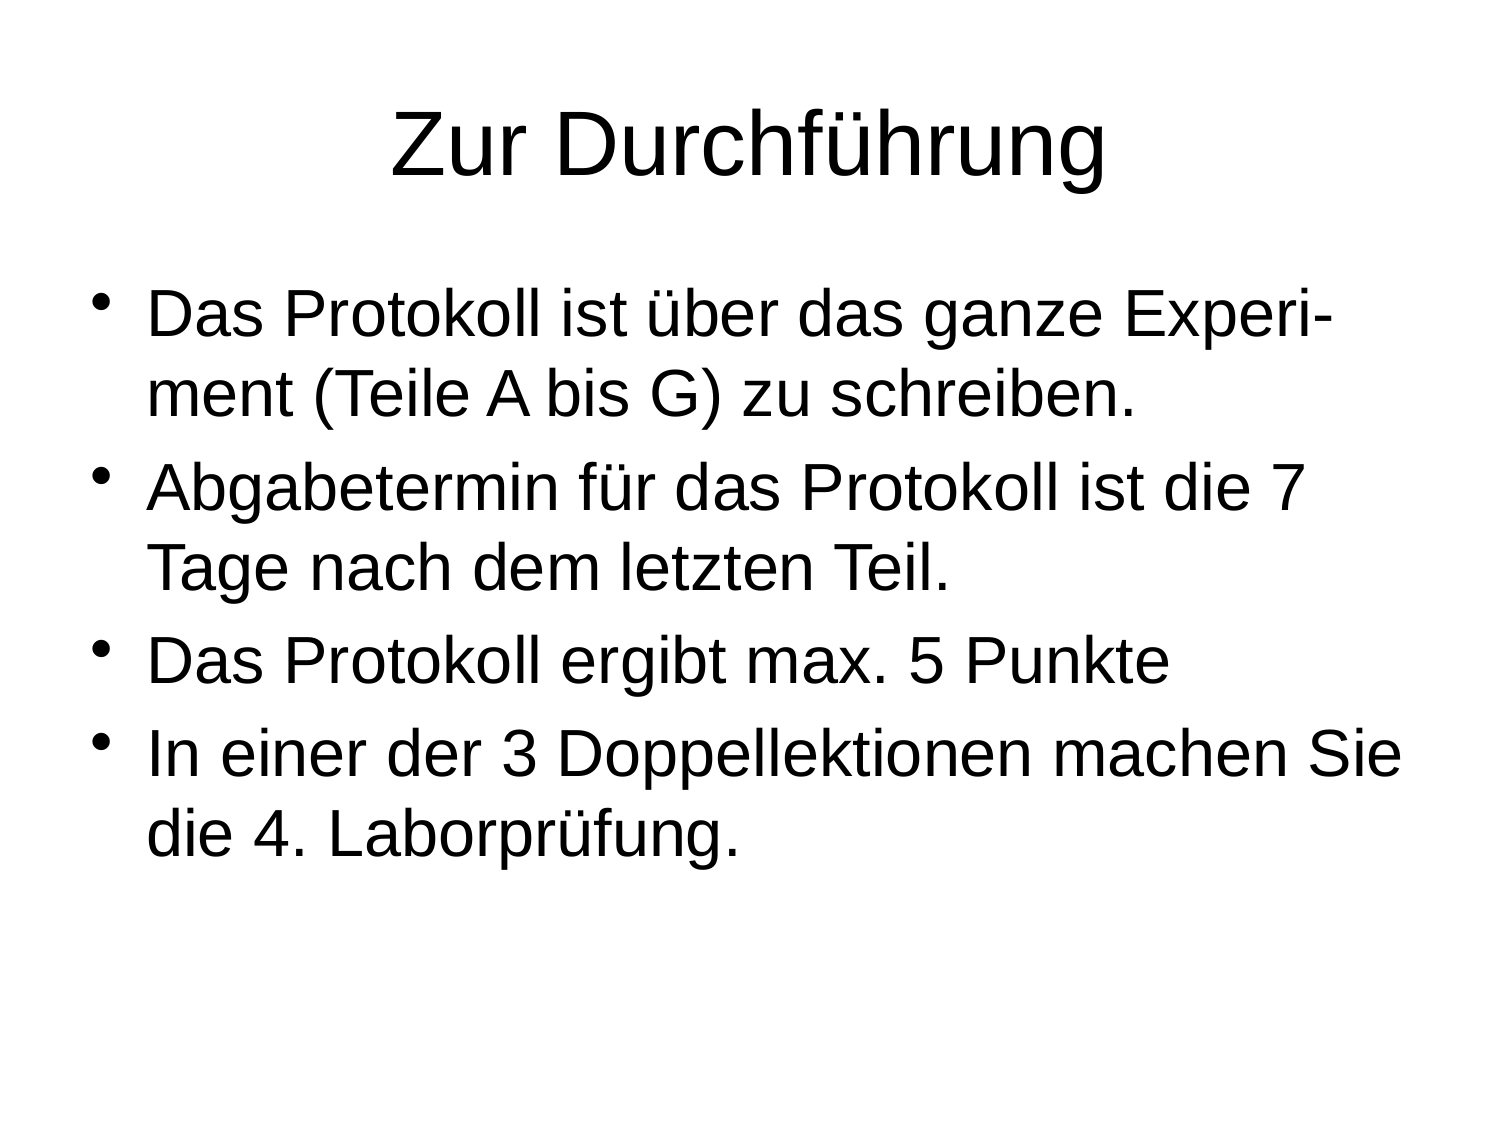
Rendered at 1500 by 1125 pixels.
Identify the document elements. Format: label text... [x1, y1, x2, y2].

title Zur Durchführung [75, 45, 1425, 233]
list Das Protokoll ist über das ganze Experi-ment (Teile A bis G) zu schreiben. Abgabetermin für das Protokoll ist die 7 Tage nach dem letzten Teil. Das Protokoll ergibt max. 5 Punkte In einer der 3 Doppellektionen machen Sie die 4. Laborprüfung. [75, 262, 1425, 1035]
